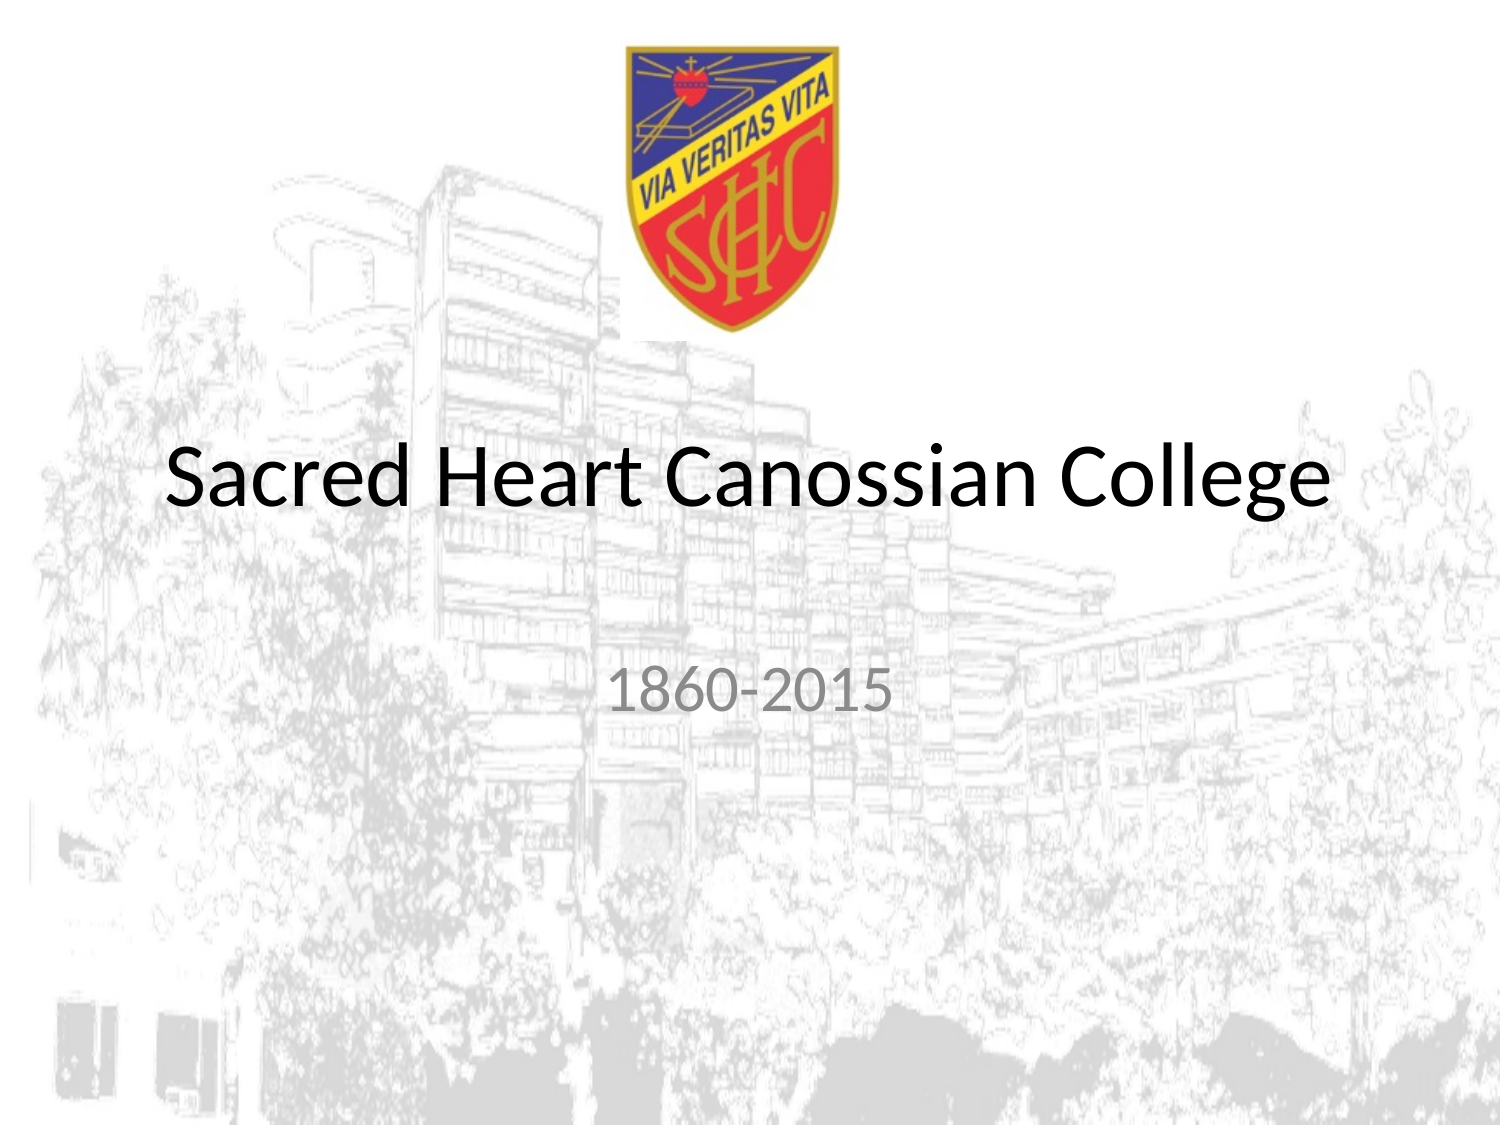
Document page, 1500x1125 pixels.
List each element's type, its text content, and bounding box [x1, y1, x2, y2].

title Sacred Heart Canossian College [112, 349, 1388, 591]
picture [0, 0, 1500, 1125]
subtitle 1860-2015 [225, 637, 1275, 925]
